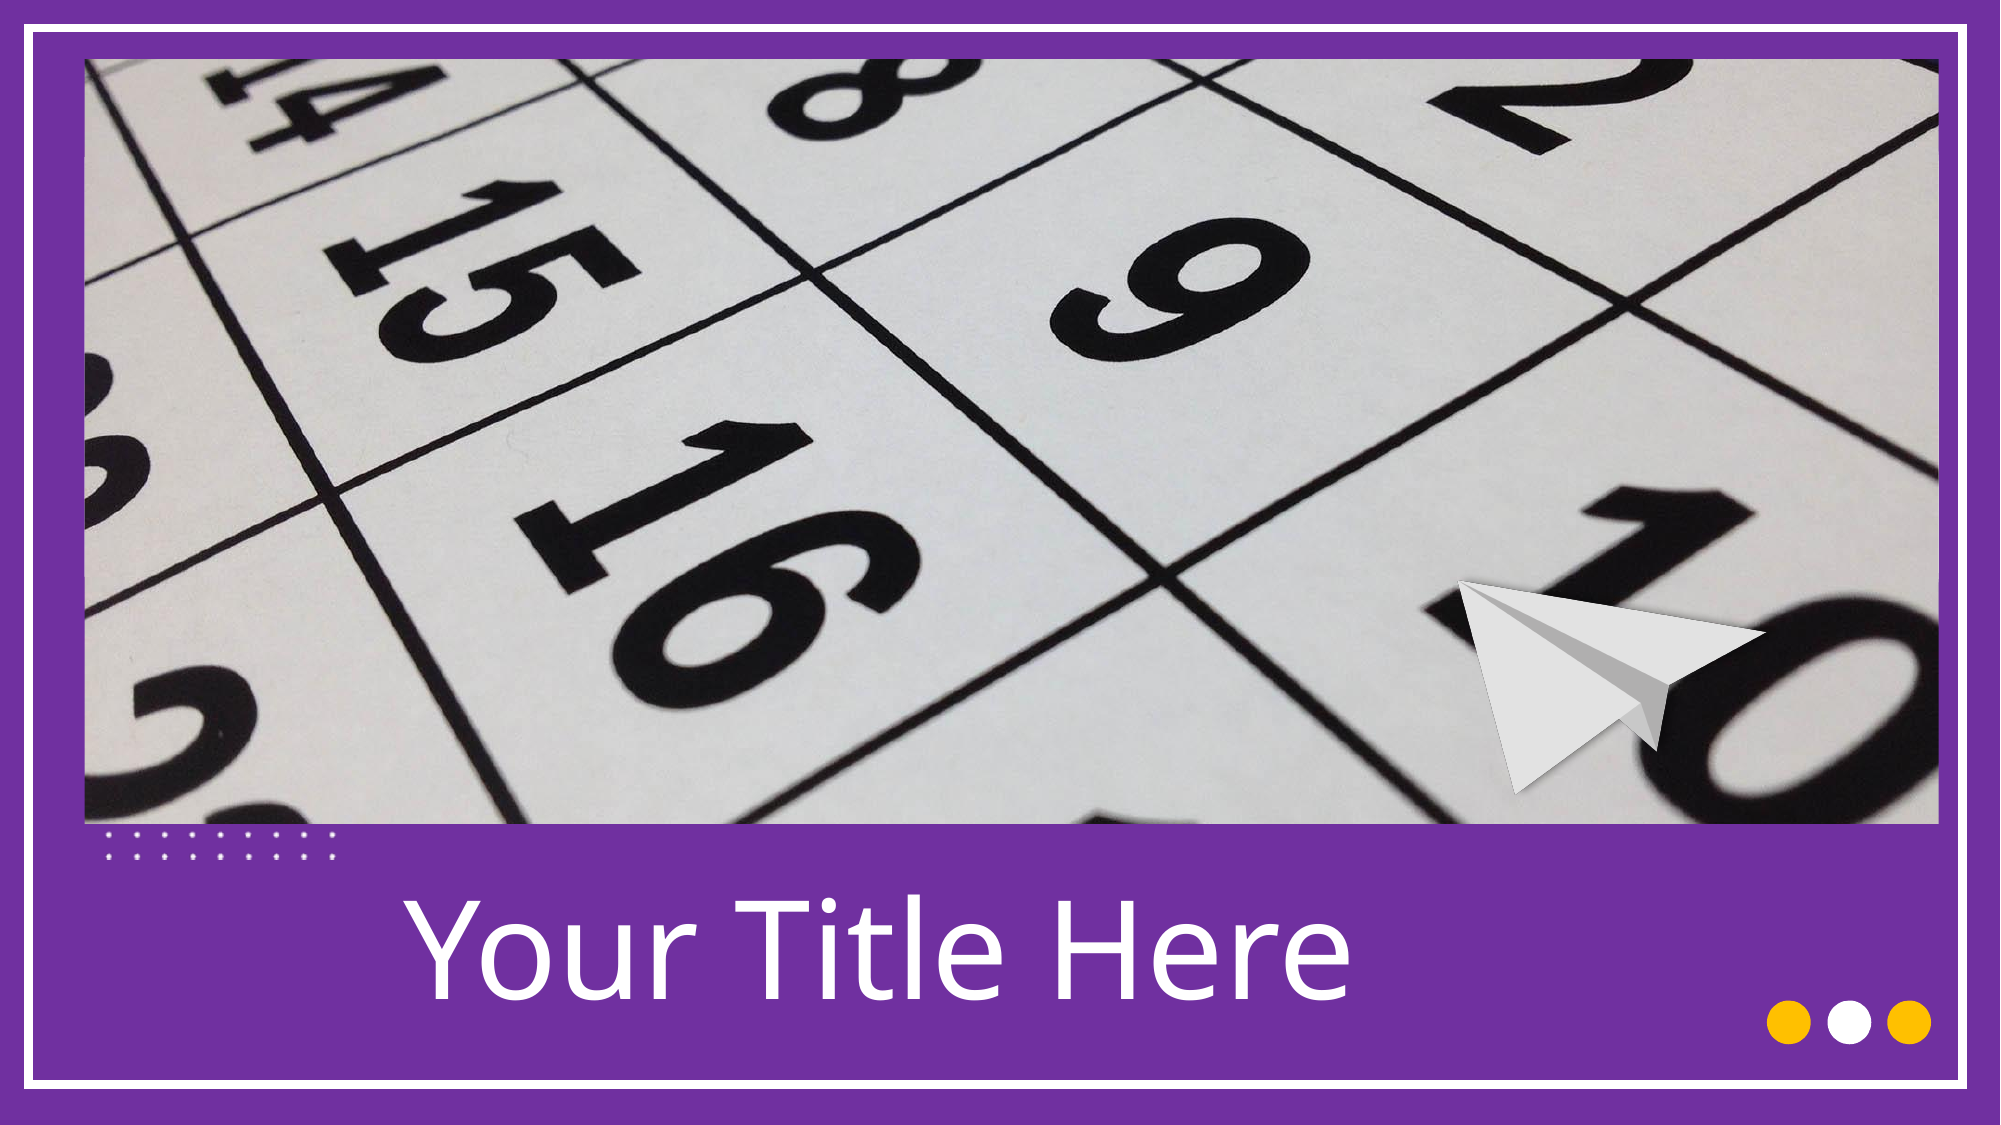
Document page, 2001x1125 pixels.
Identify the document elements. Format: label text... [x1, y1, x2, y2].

text_box [0, 0, 2000, 1125]
text_box [28, 28, 1963, 1085]
text_box Your Title Here [221, 854, 1539, 1037]
text_box [1827, 1000, 1872, 1045]
picture [84, 59, 1939, 860]
text_box [1766, 1000, 1811, 1045]
text_box [1887, 1000, 1932, 1045]
